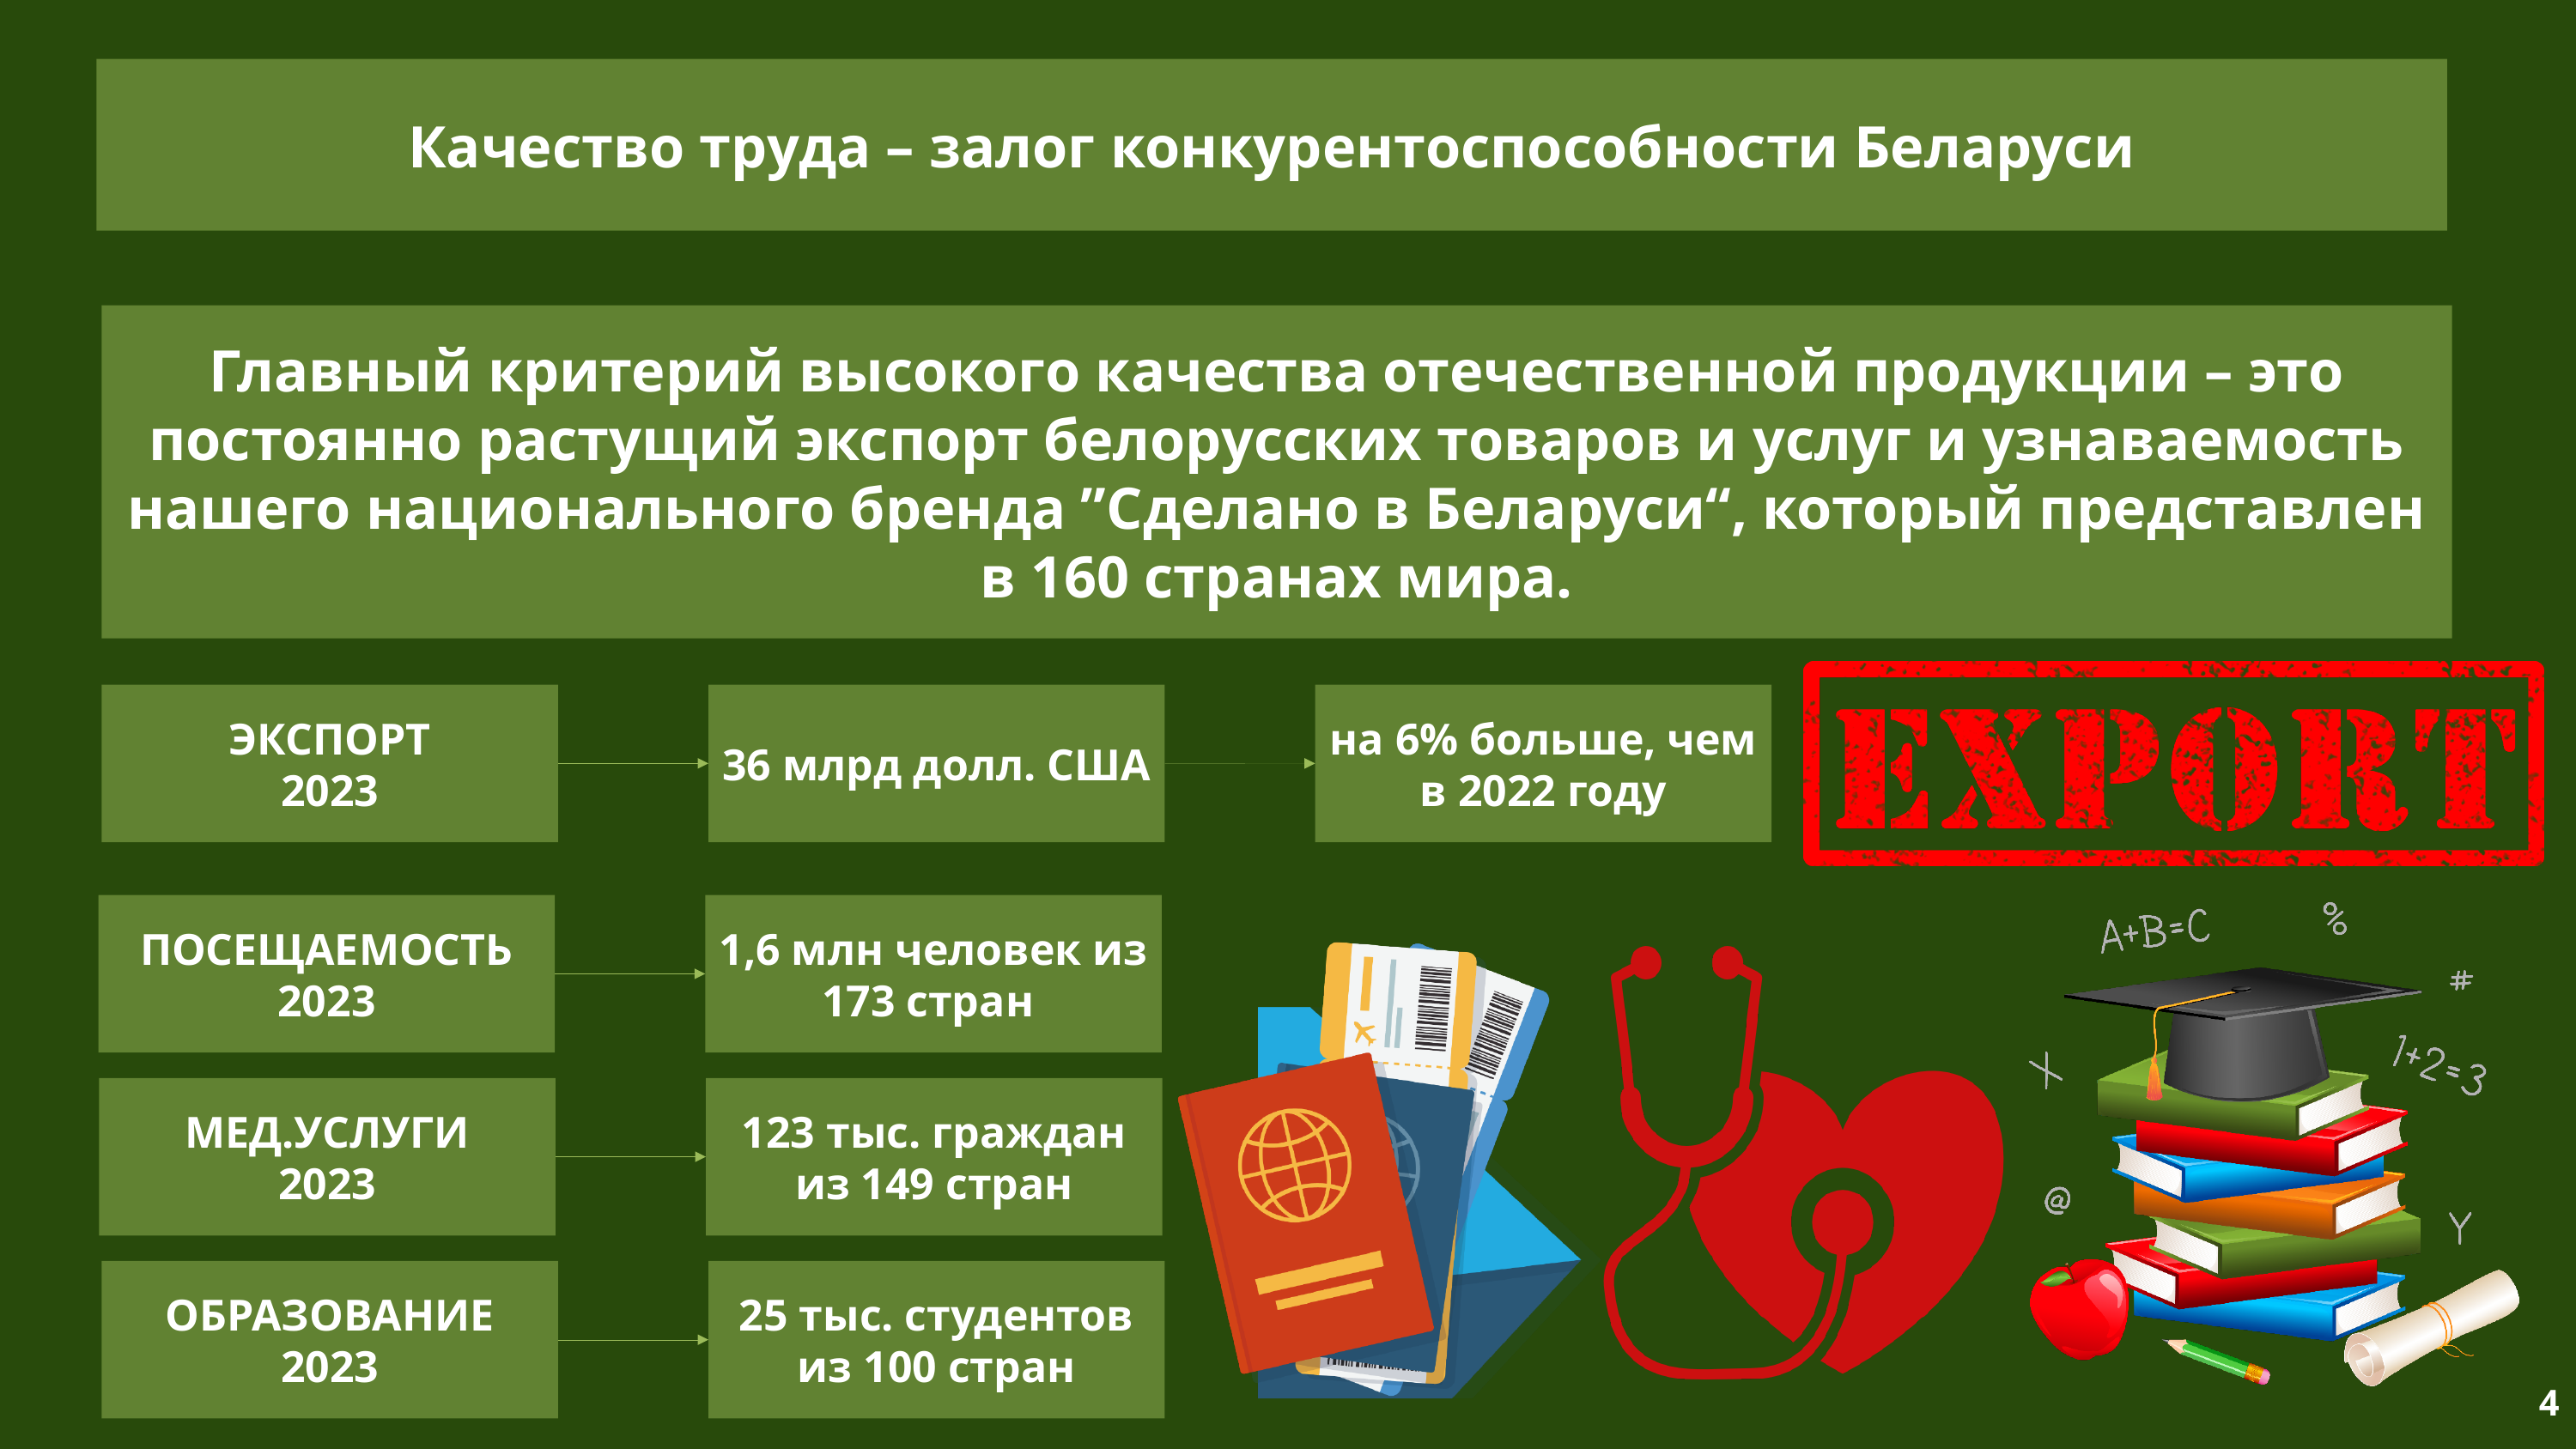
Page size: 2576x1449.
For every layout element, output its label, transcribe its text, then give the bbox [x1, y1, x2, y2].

text_box 123 тыс. граждан из 149 стран [706, 1077, 1145, 1236]
picture [2018, 895, 2525, 1393]
text_box ОБРАЗОВАНИЕ 2023 [101, 1260, 558, 1419]
text_box 25 тыс. студентов из 100 стран [708, 1260, 1165, 1419]
text_box Качество труда – залог конкурентоспособности Беларуси [96, 58, 2447, 231]
slide_number <номер> [2271, 1379, 2573, 1431]
text_box 36 млрд долл. США [708, 684, 1165, 843]
text_box МЕД.УСЛУГИ 2023 [99, 1077, 556, 1236]
picture [1802, 661, 2544, 866]
text_box ПОСЕЩАЕМОСТЬ 2023 [98, 894, 556, 1053]
text_box Главный критерий высокого качества отечественной продукции – это постоянно растущий экспорт белорусских товаров и услуг и узнаваемость нашего национального бренда ”Сделано в Беларуси“, который представлен в 160 странах мира. [101, 305, 2452, 639]
text_box 1,6 млн человек из 173 стран [705, 894, 1162, 1053]
picture [1145, 920, 2008, 1415]
text_box на 6% больше, чем в 2022 году [1315, 684, 1772, 843]
text_box ЭКСПОРТ 2023 [101, 684, 558, 843]
